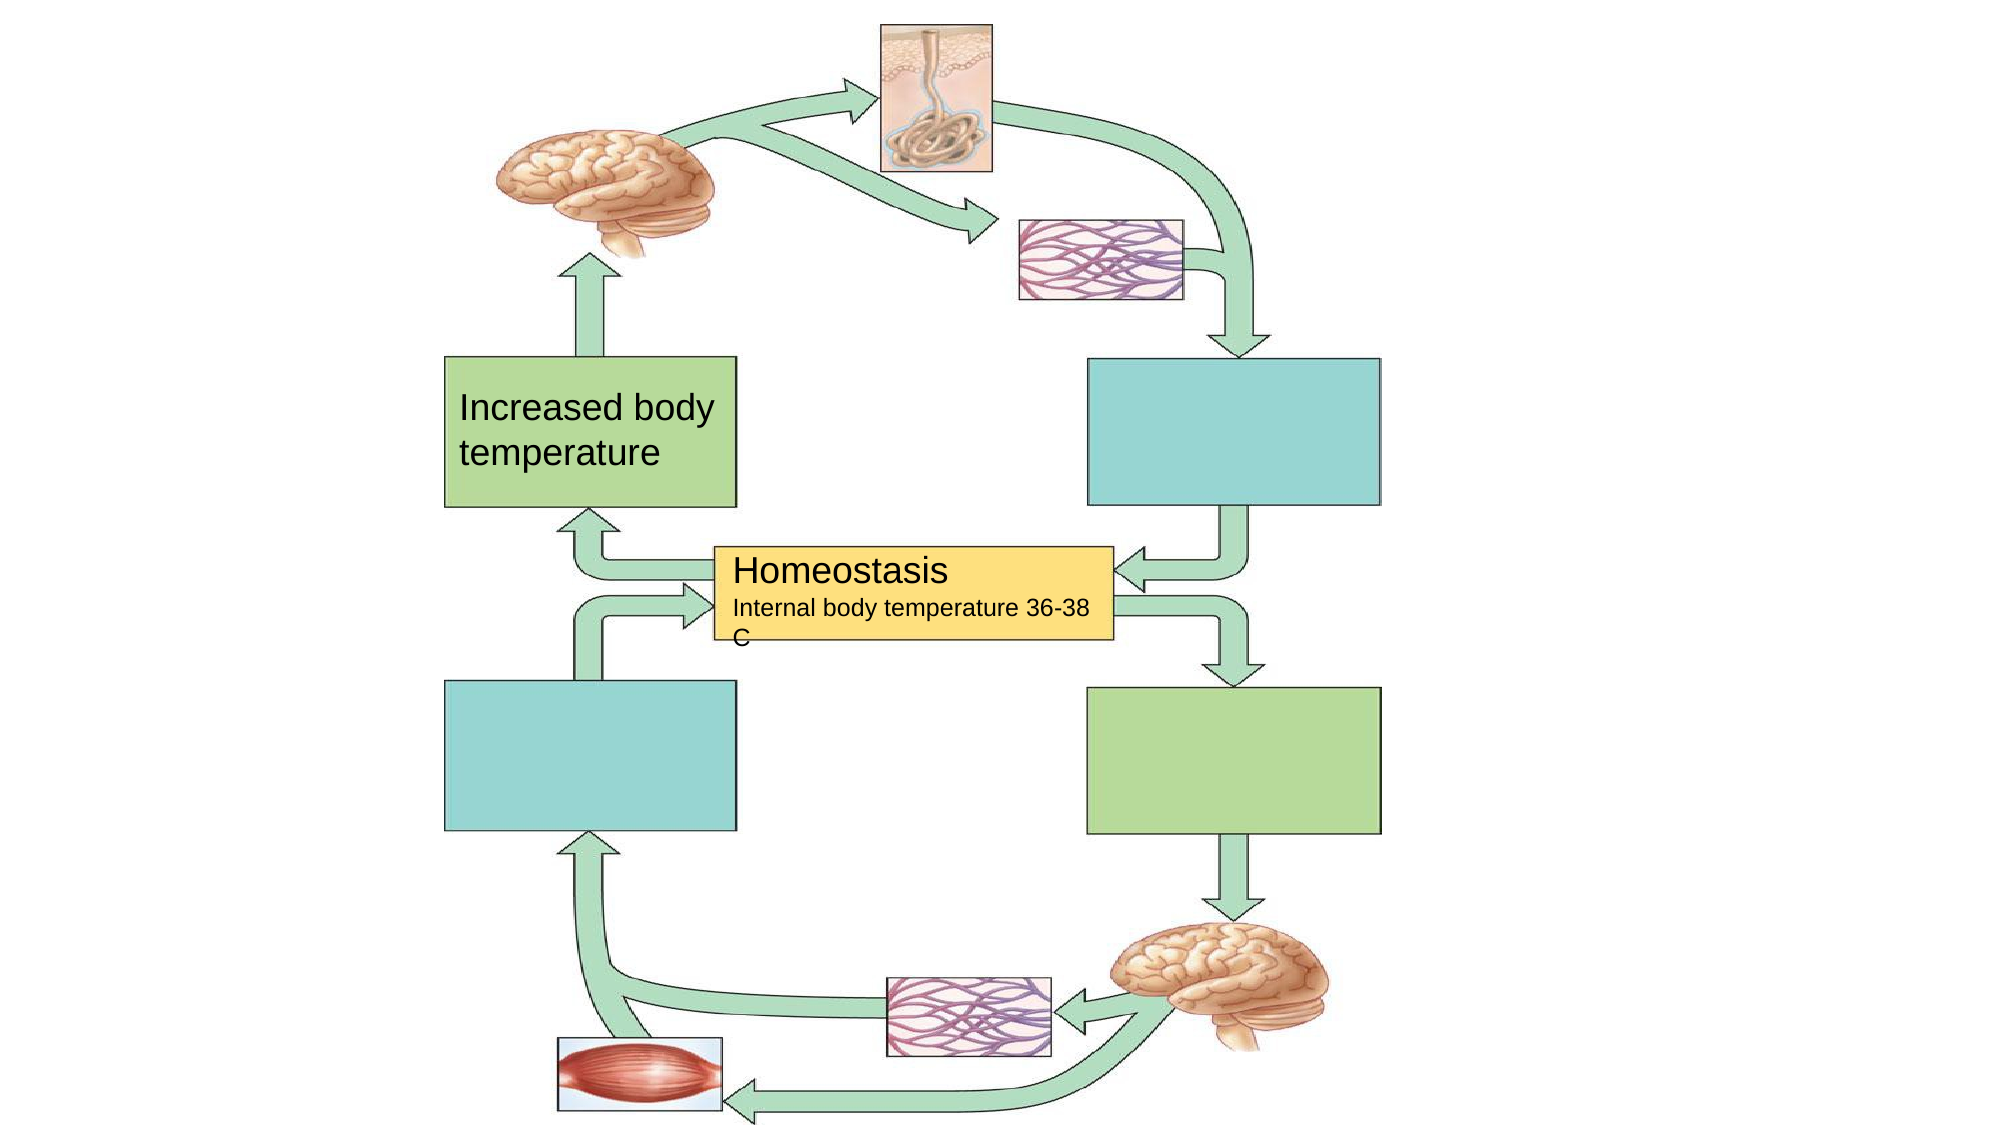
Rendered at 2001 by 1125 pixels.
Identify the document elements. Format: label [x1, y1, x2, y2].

picture [444, 24, 1382, 1125]
